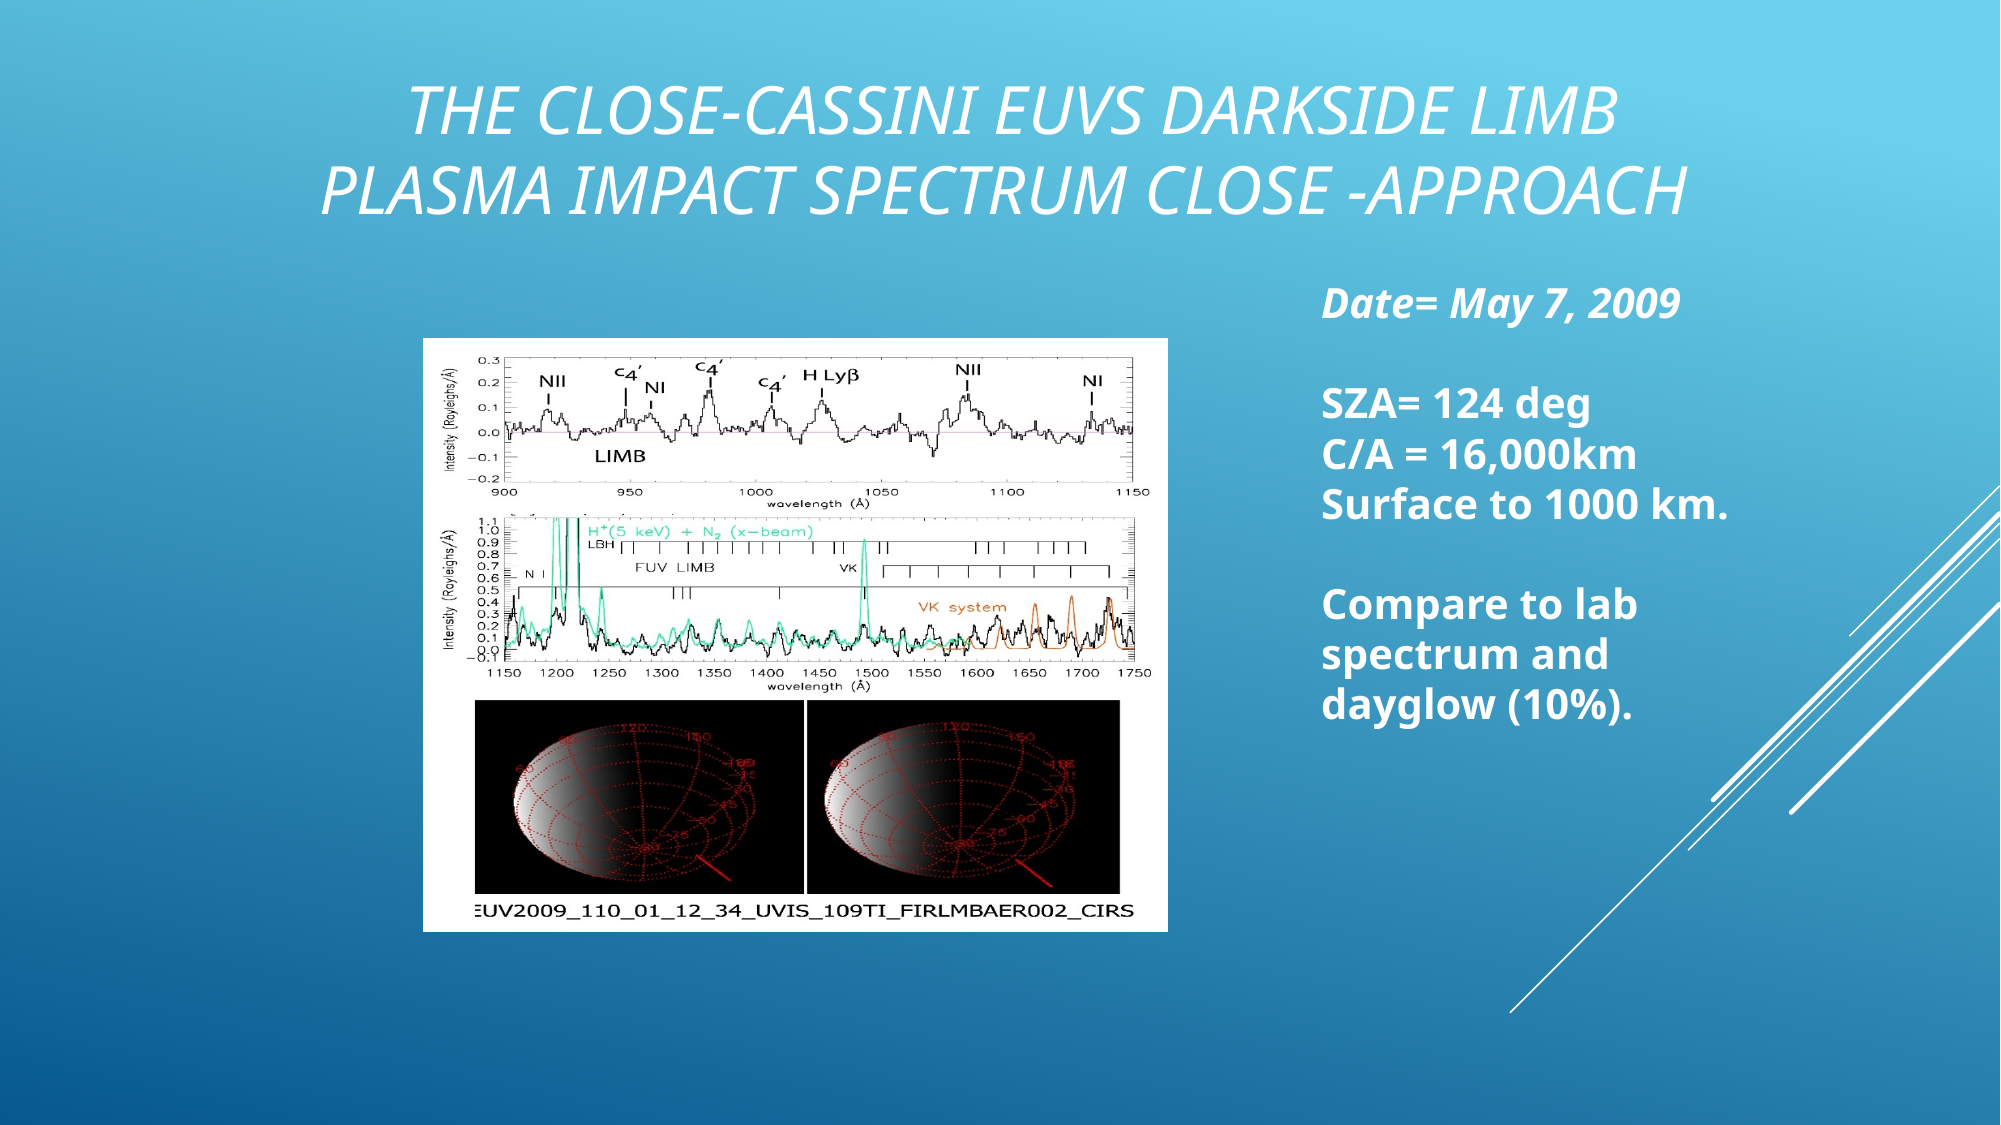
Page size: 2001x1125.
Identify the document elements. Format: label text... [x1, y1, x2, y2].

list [422, 338, 1168, 932]
text_box Date= May 7, 2009 SZA= 124 deg C/A = 16,000km Surface to 1000 km. Compare to lab spectrum and dayglow (10%). [1306, 269, 1803, 785]
title The Close-Cassini EUVS darkside Limb plasma impact spectrum Close -Approach [300, 50, 1725, 285]
